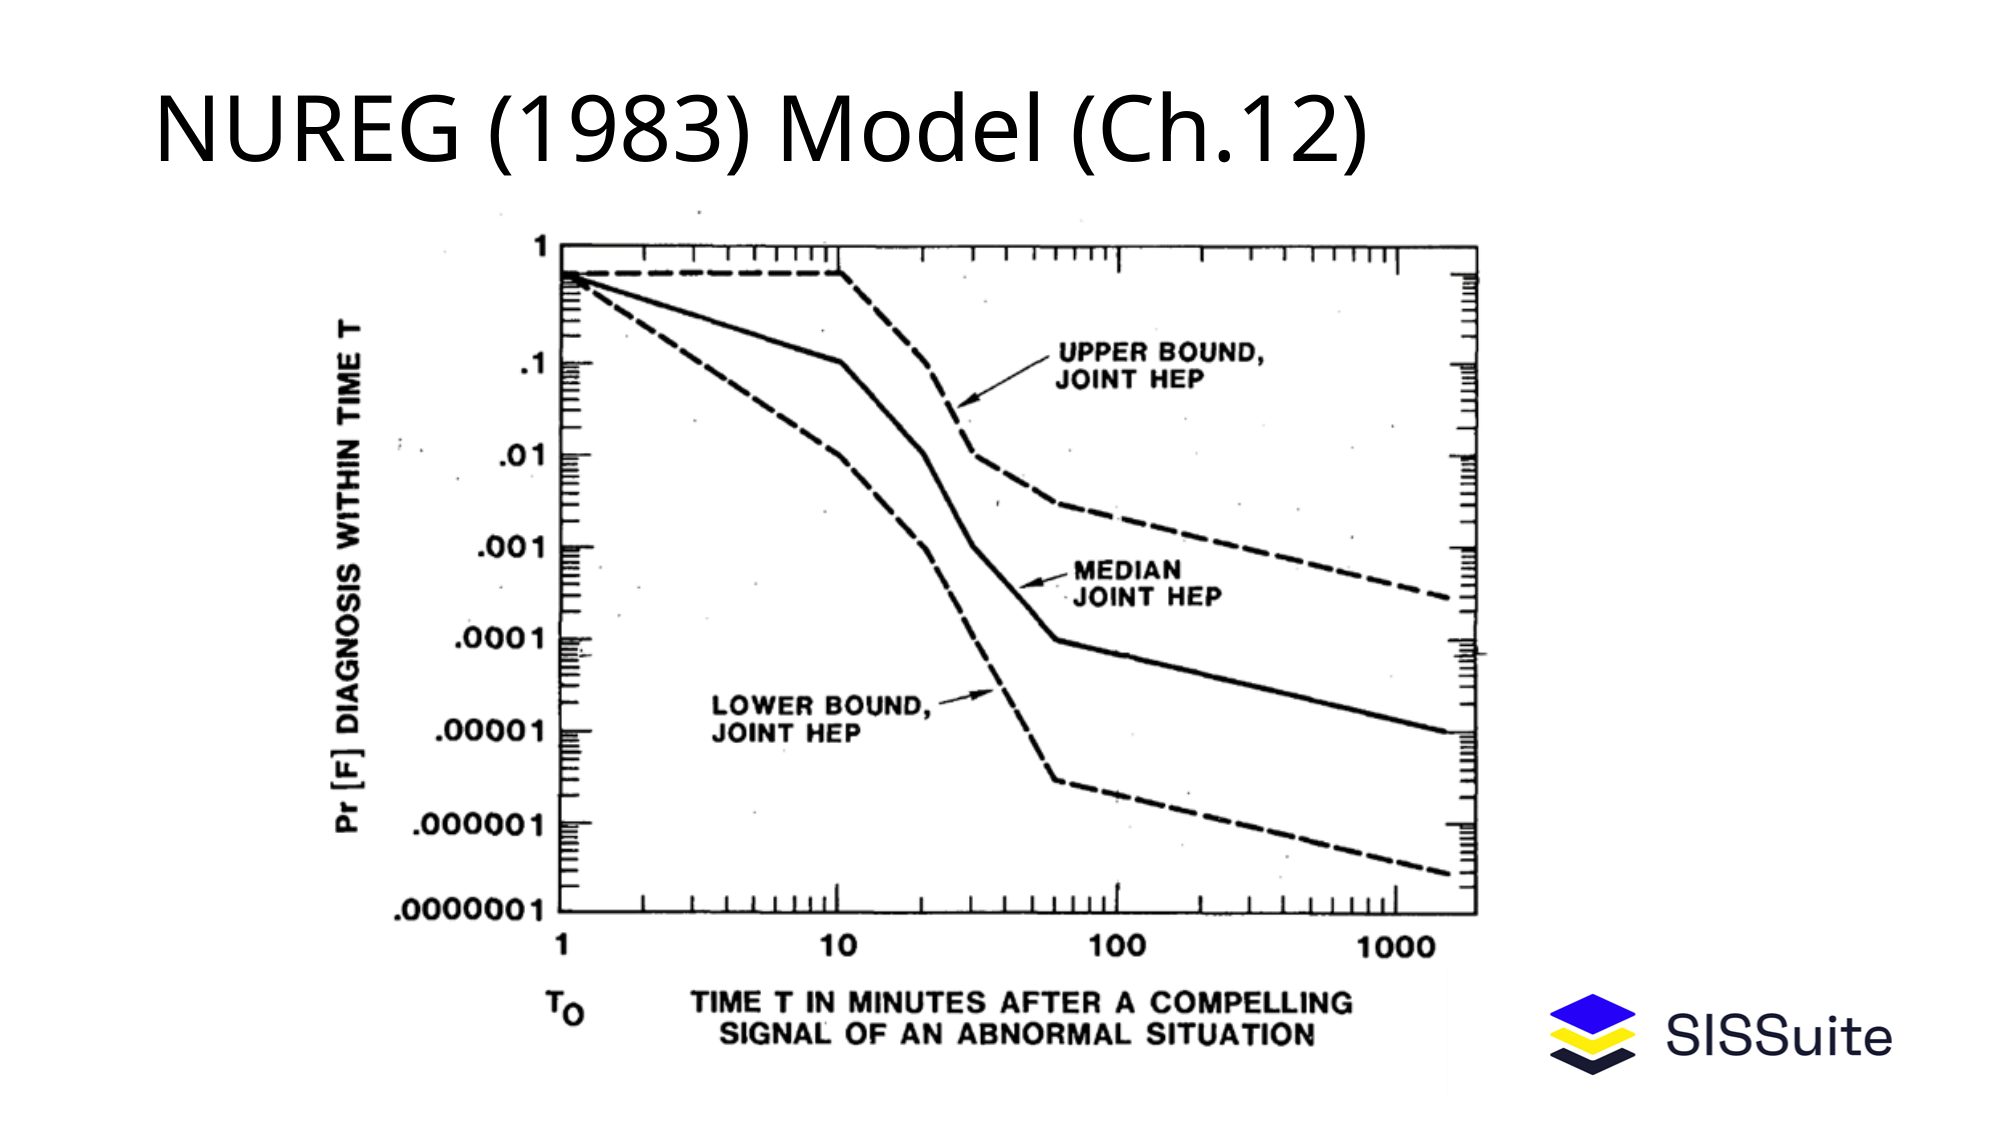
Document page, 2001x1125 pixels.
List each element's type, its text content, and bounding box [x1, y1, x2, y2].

title NUREG (1983) Model (Ch.12) [137, 59, 1863, 204]
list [297, 203, 1530, 1066]
picture [1447, 969, 2000, 1100]
